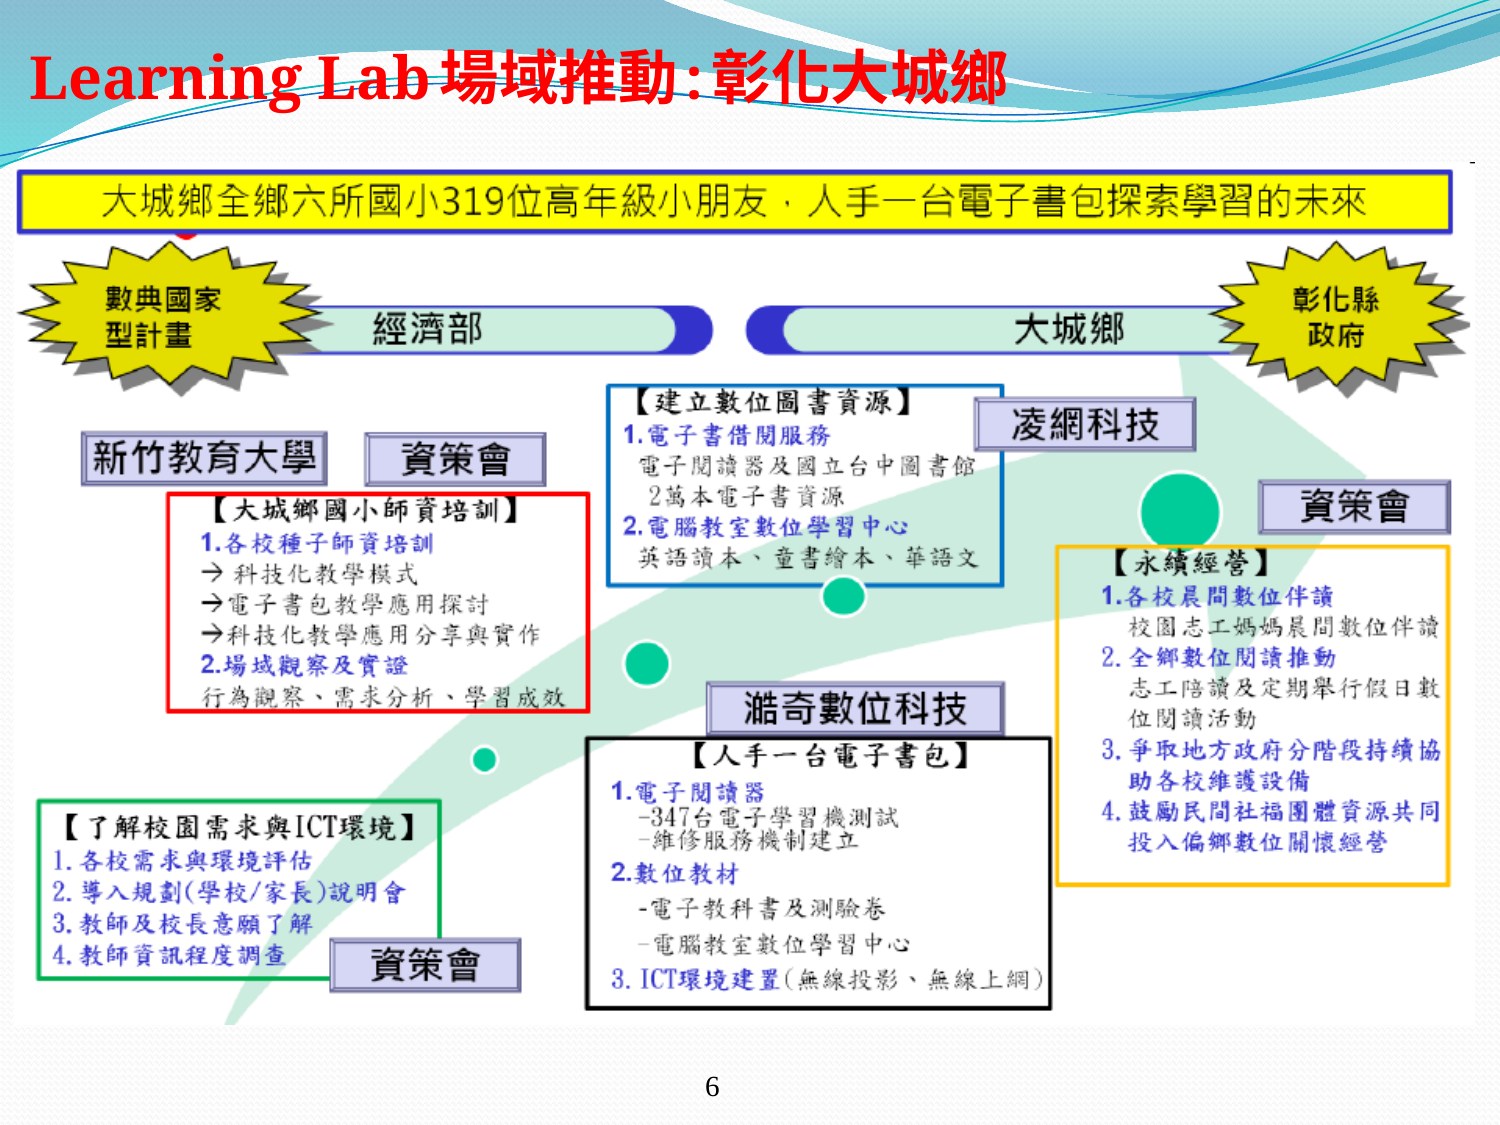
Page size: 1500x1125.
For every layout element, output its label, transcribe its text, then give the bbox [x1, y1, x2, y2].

title Learning Lab場域推動:彰化大城鄉 [29, 30, 1446, 112]
footer 6 [437, 1042, 988, 1103]
picture [13, 162, 1476, 1026]
